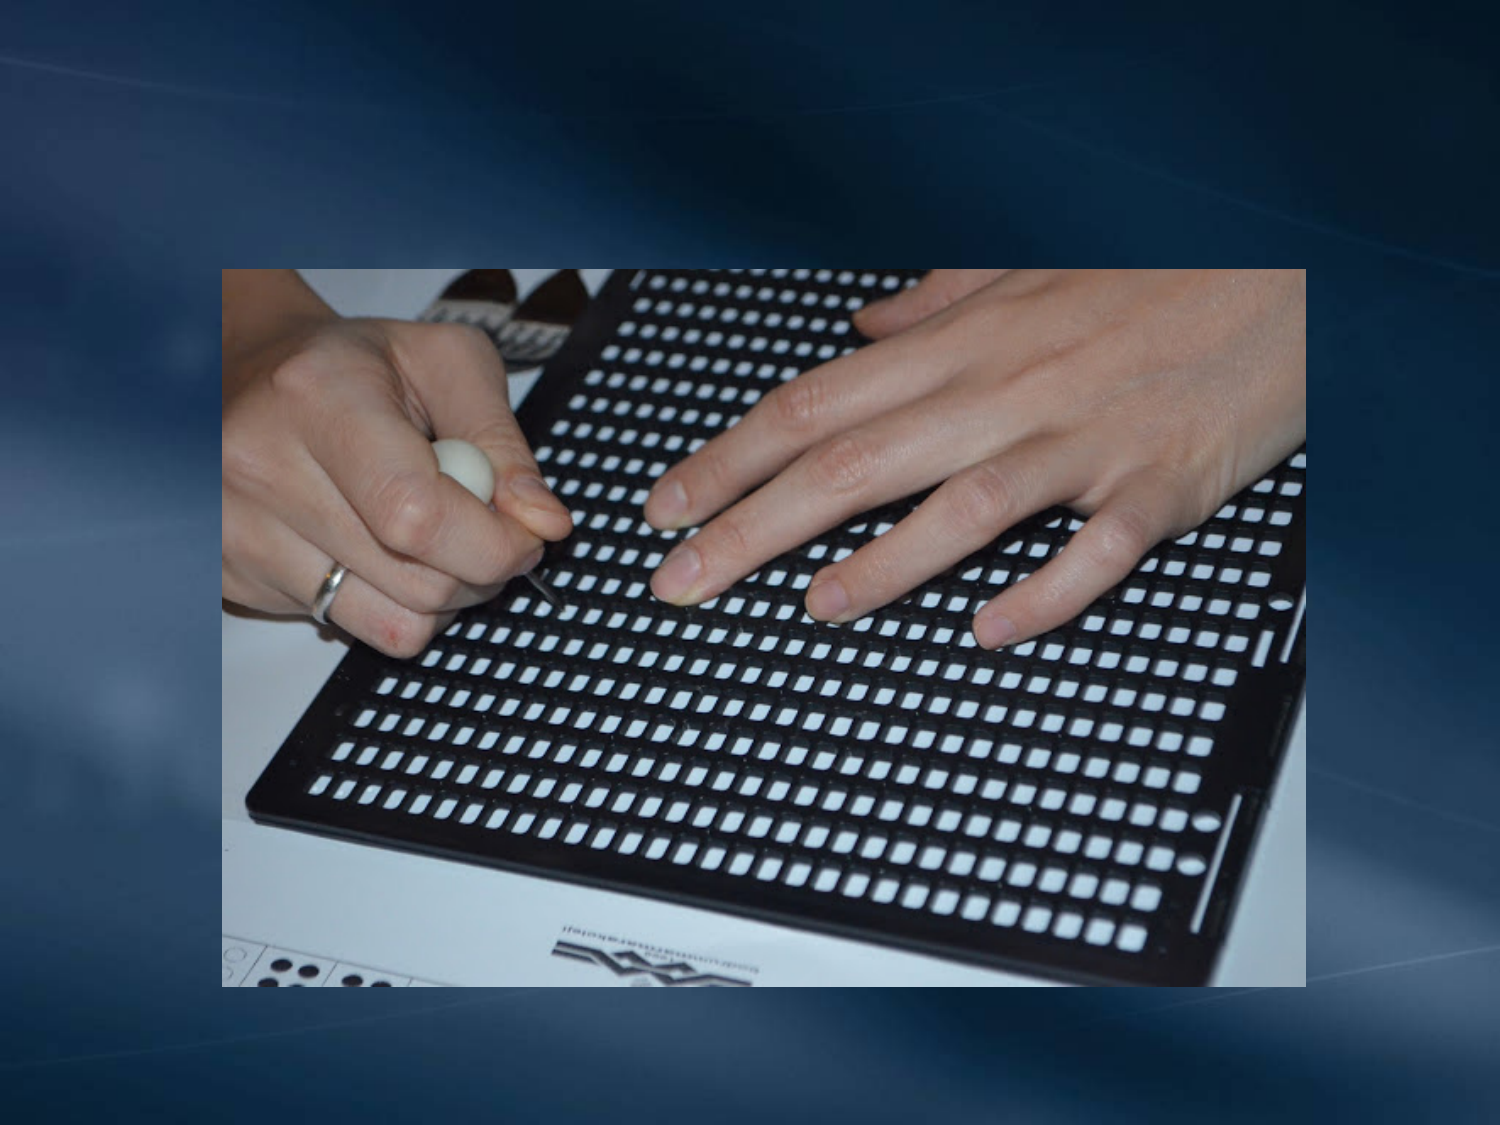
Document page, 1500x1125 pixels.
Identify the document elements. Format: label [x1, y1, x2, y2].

picture [0, 0, 1500, 1125]
list [222, 269, 1306, 988]
